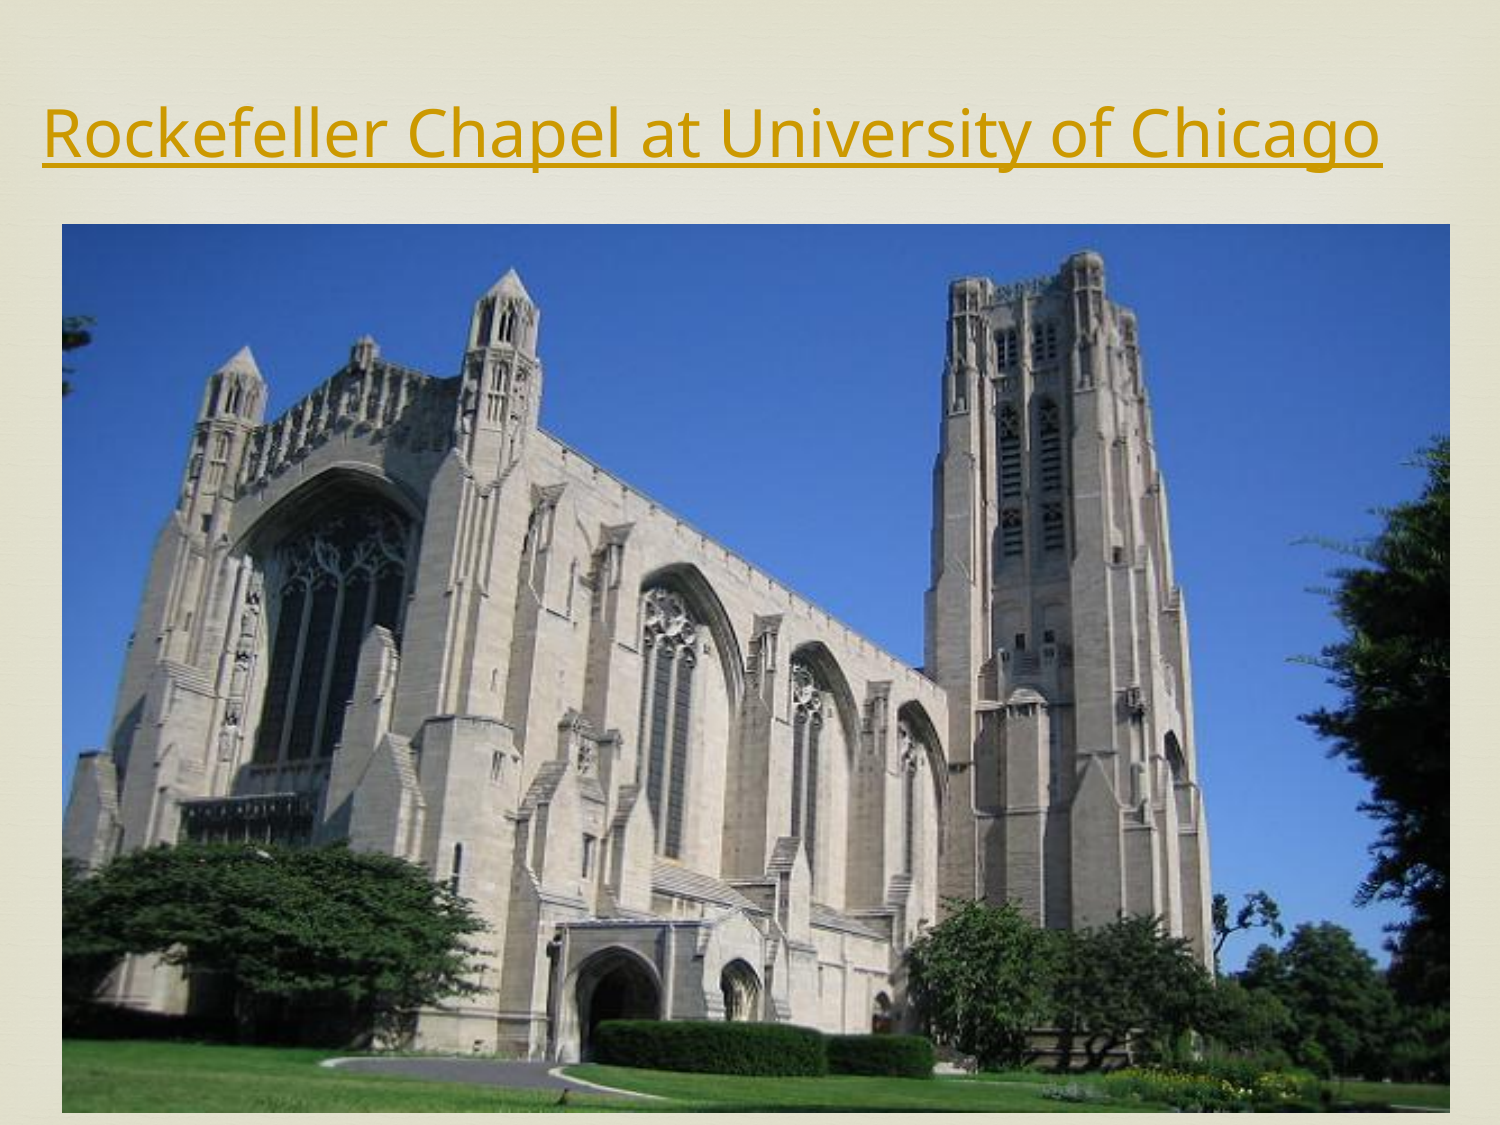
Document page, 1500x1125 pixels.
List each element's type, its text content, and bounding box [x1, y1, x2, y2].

picture [61, 224, 1451, 1113]
title Rockefeller Chapel at University of Chicago [19, 50, 1406, 223]
